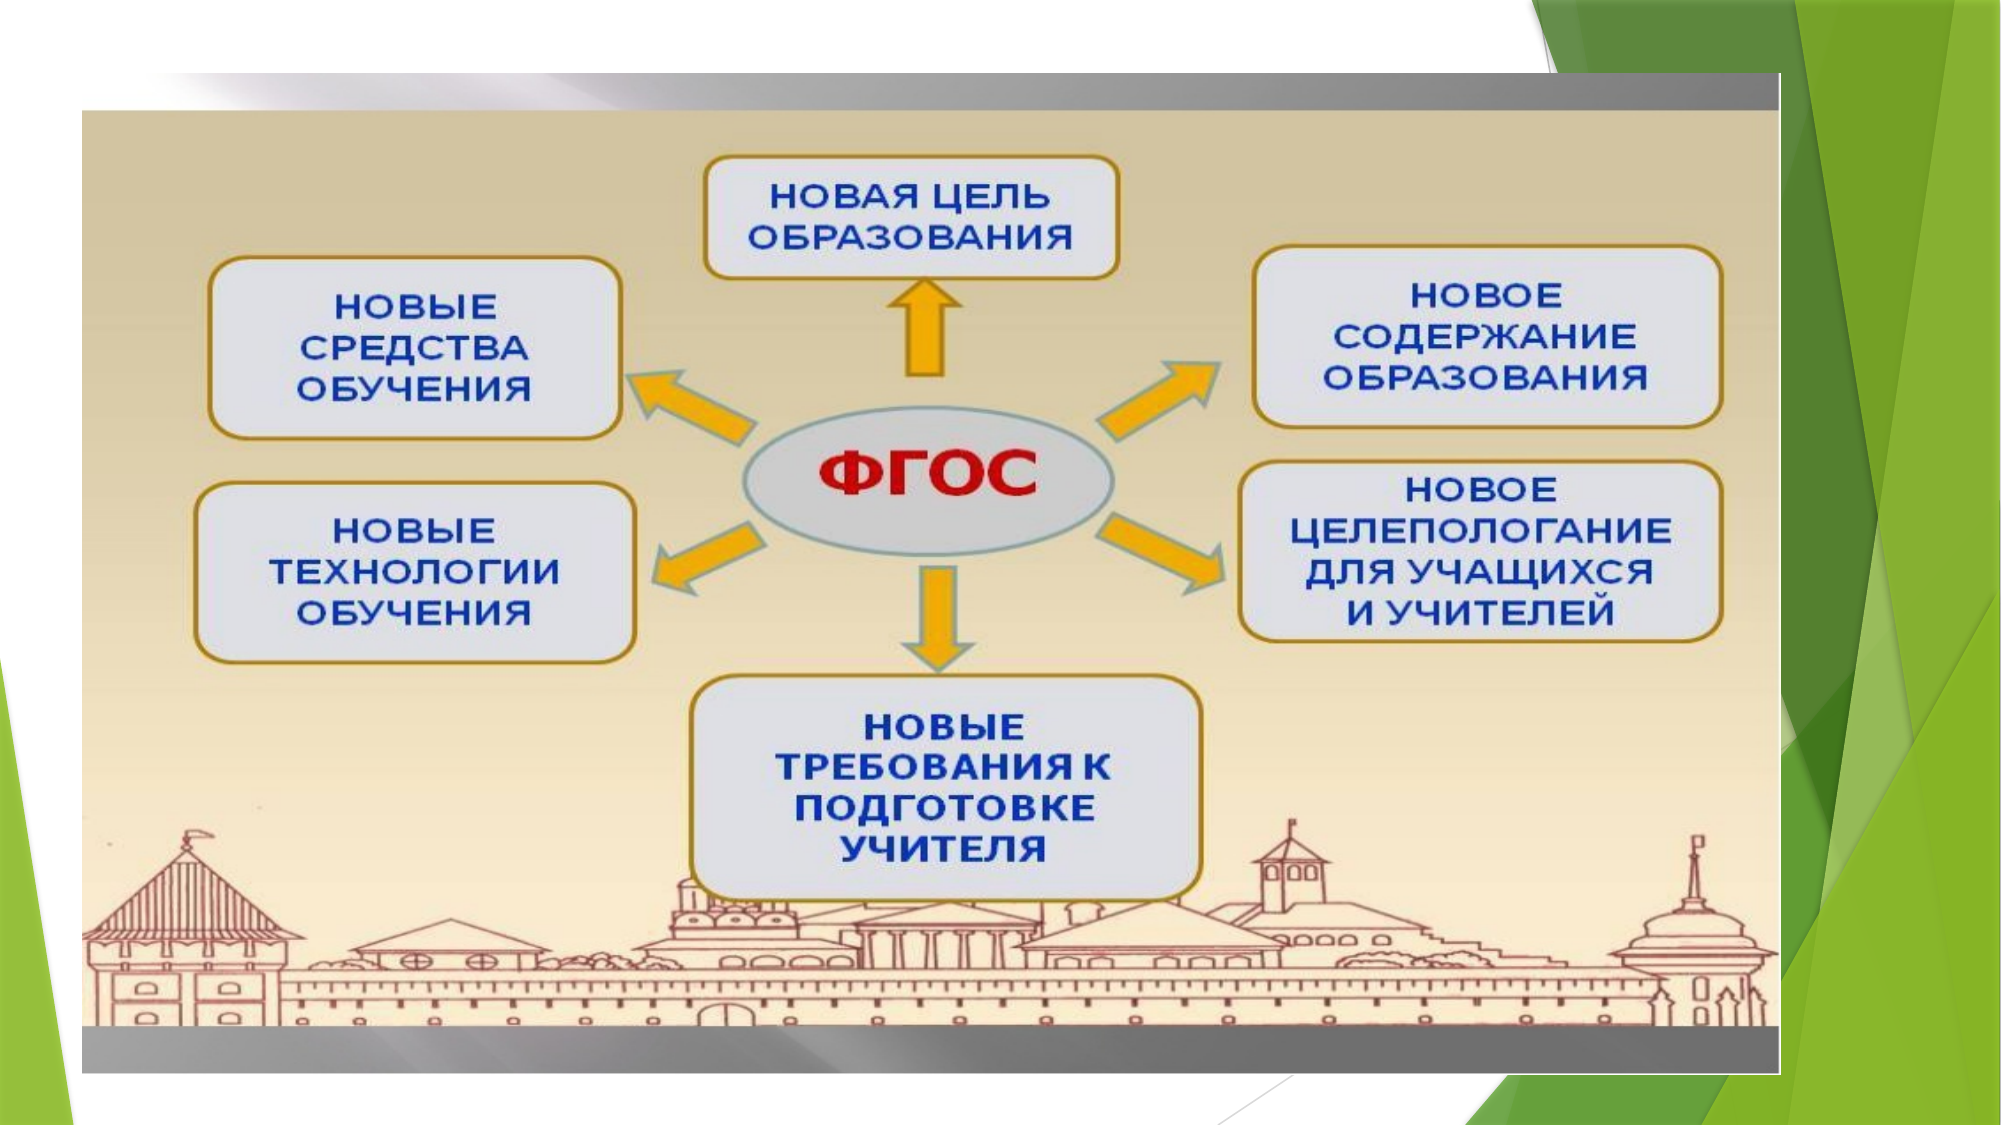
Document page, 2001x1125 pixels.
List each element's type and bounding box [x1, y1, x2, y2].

picture [82, 73, 1781, 1075]
